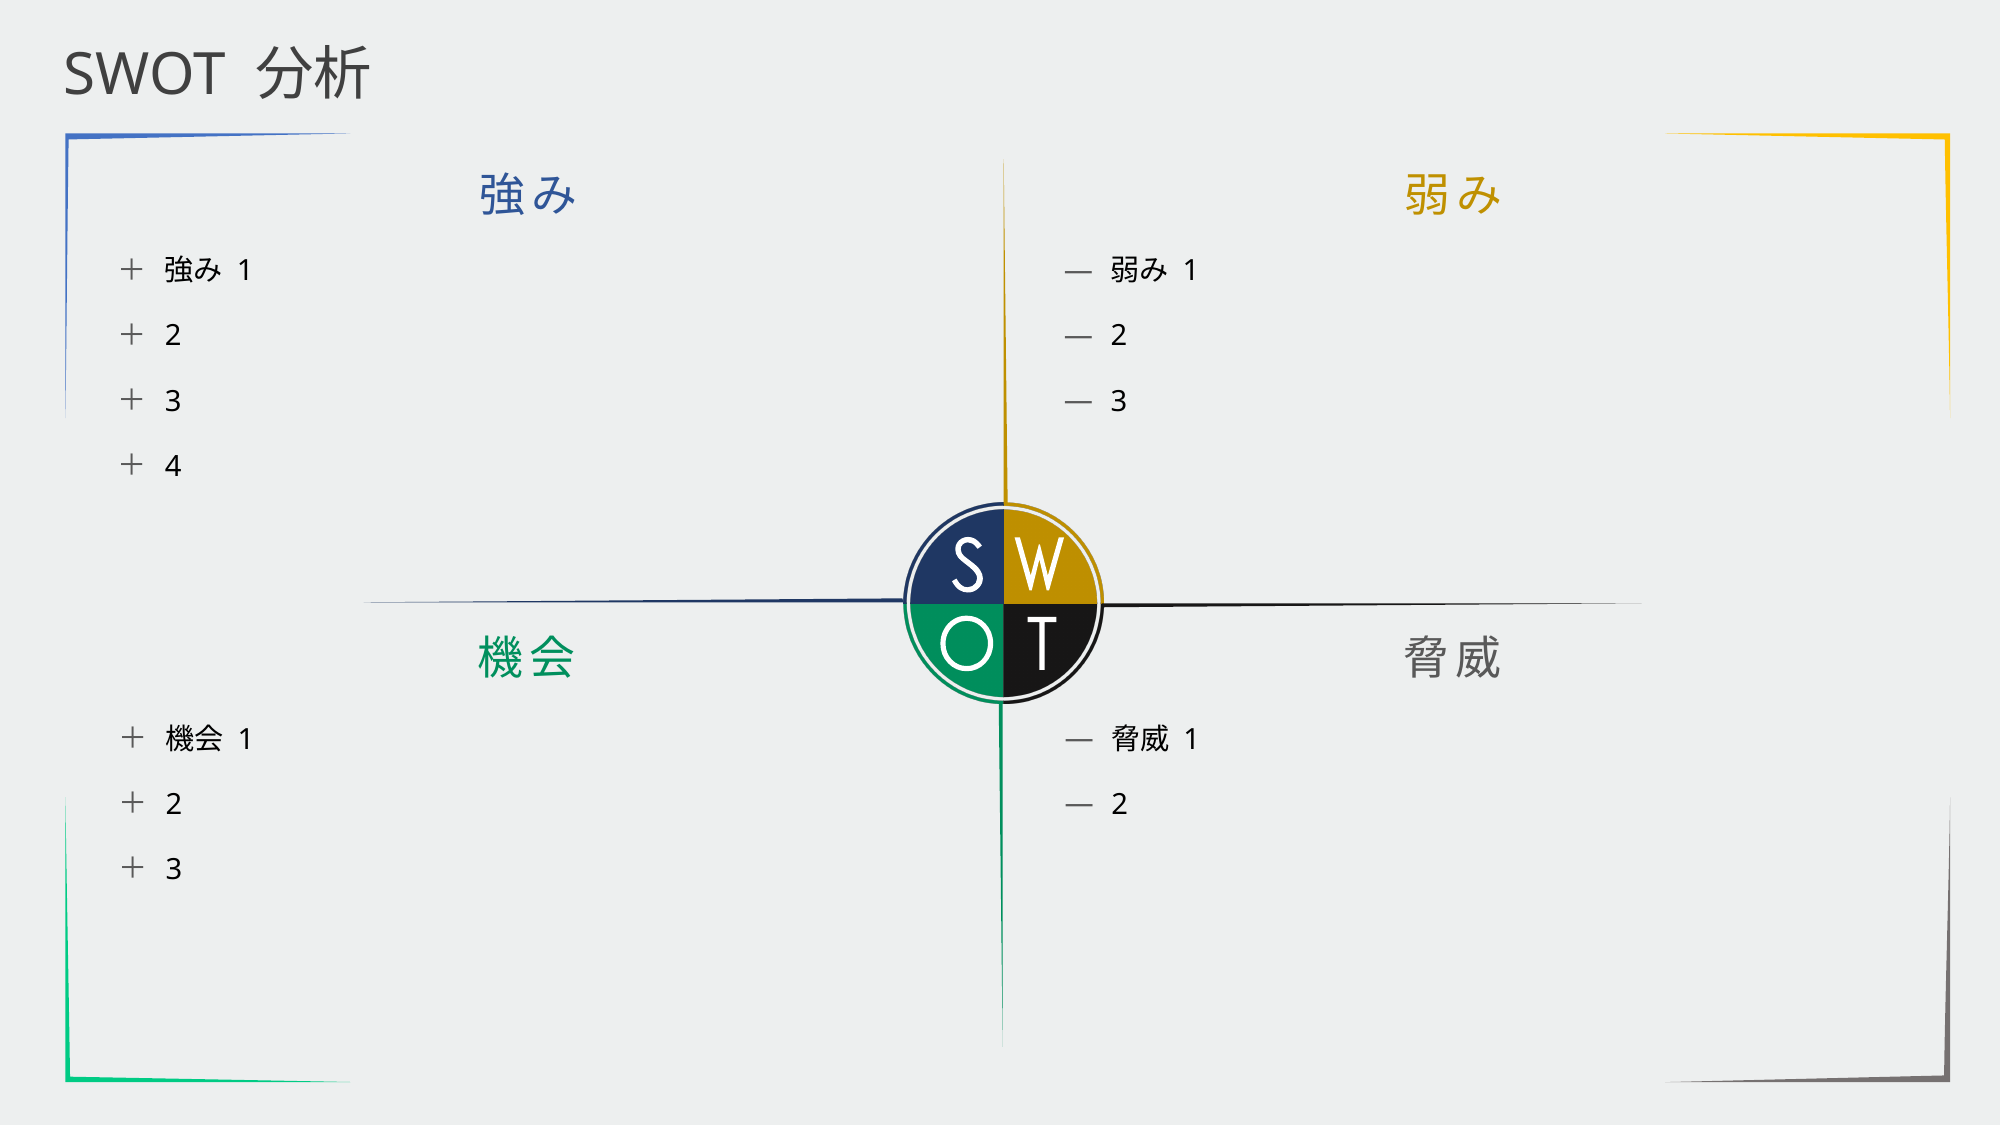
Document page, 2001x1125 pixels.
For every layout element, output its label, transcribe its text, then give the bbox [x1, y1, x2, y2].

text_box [1008, 502, 1104, 704]
text_box 機会 1 2 3 [95, 706, 967, 1043]
text_box 弱み 1 2 3 [1040, 238, 1936, 575]
text_box 強み [250, 158, 806, 229]
text_box [1665, 797, 1951, 1083]
text_box [363, 598, 903, 603]
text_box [998, 158, 1008, 1048]
text_box [1104, 603, 1642, 608]
text_box 機会 [249, 621, 805, 692]
text_box 強み 1 2 3 4 [94, 238, 967, 575]
text_box [65, 797, 351, 1083]
text_box SWOT 分析 [49, 28, 1163, 114]
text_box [903, 502, 998, 704]
text_box 脅威 1 2 [1041, 706, 1935, 1043]
text_box [65, 133, 351, 419]
text_box 脅威 [1174, 621, 1730, 692]
text_box [1665, 133, 1951, 419]
text_box 弱み [1176, 158, 1732, 229]
